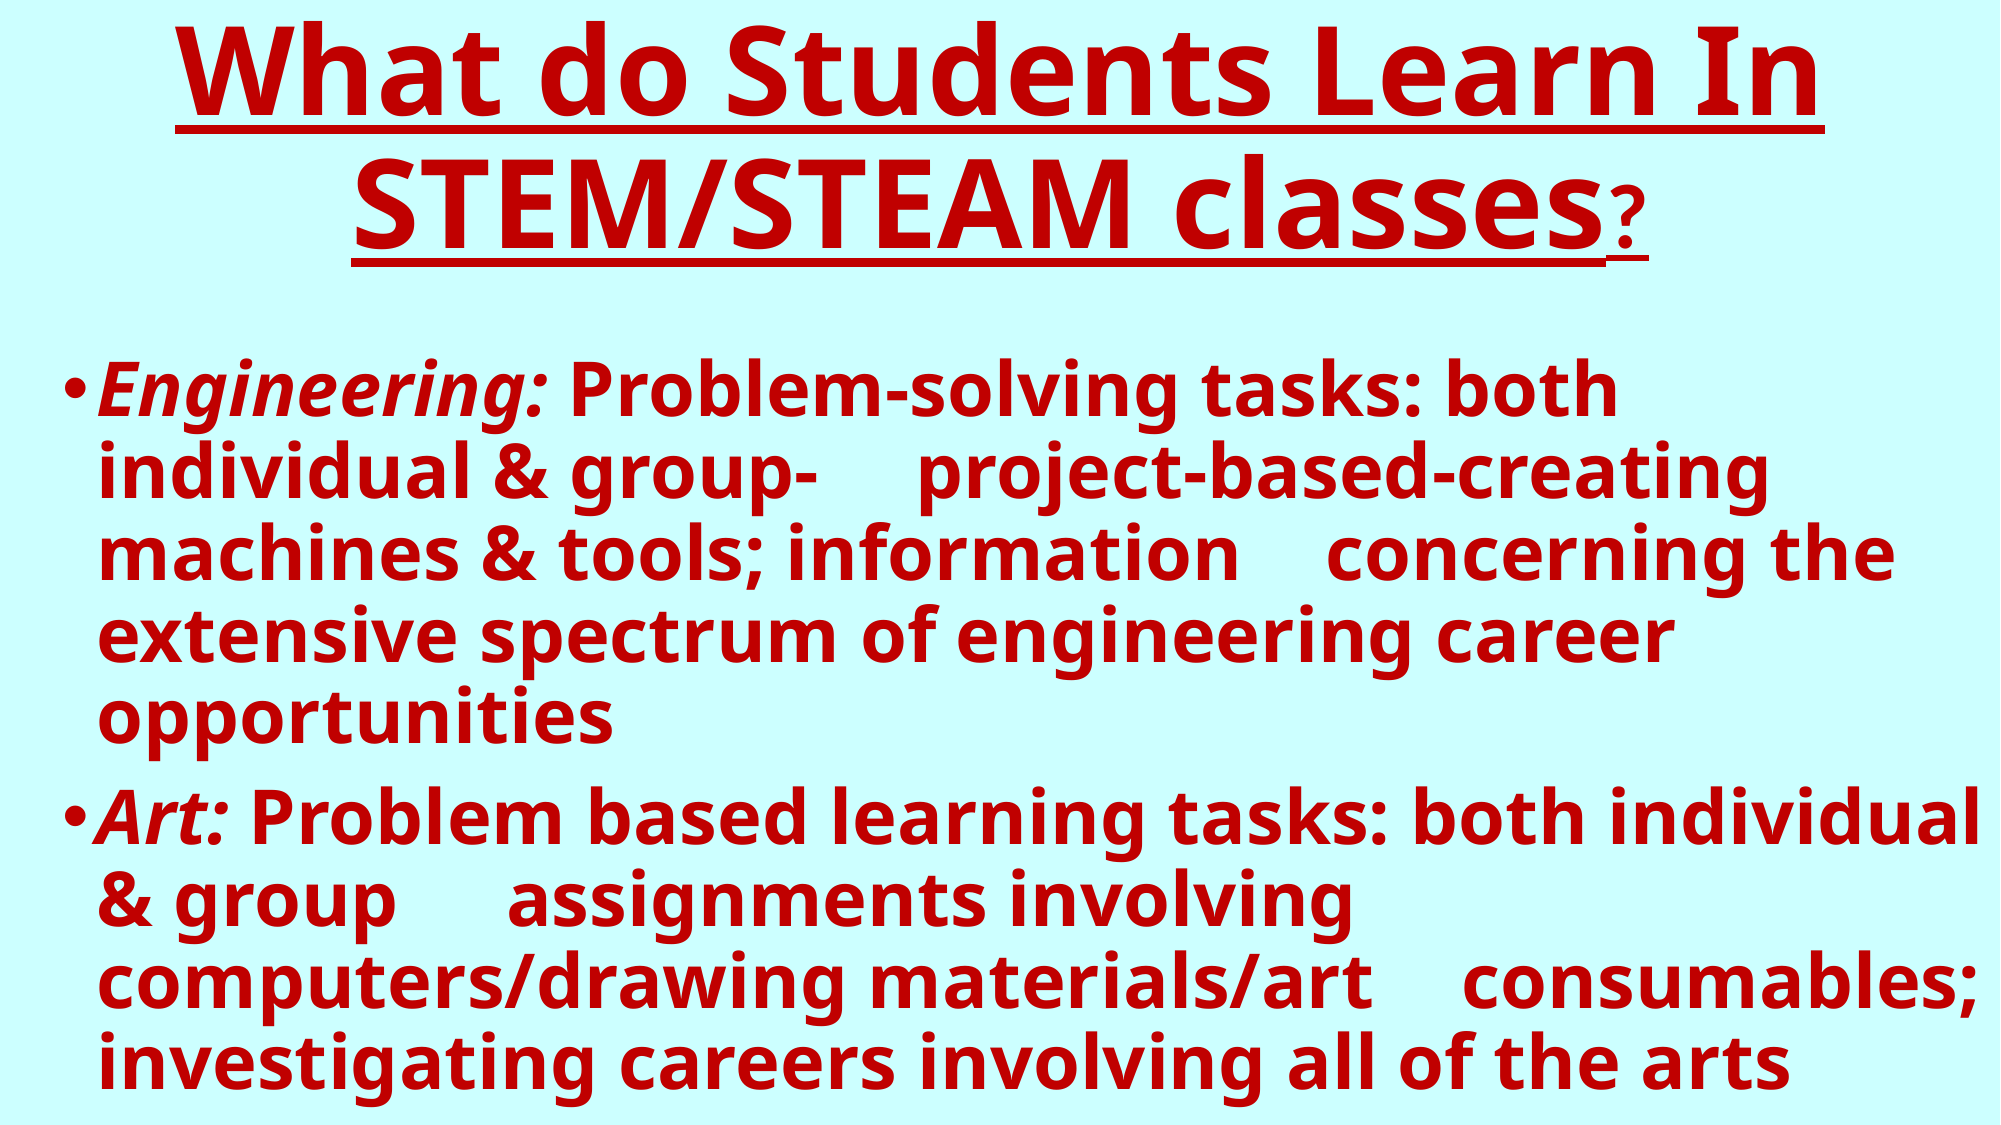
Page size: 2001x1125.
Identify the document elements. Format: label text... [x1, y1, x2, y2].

list Engineering: Problem-solving tasks: both individual & group- project-based-creating machines & tools; information concerning the extensive spectrum of engineering career opportunities Art: Problem based learning tasks: both individual & group assignments involving computers/drawing materials/art consumables; investigating careers involving all of the arts [47, 343, 2000, 1125]
title What do Students Learn In STEM/STEAM classes? [137, 0, 1863, 285]
